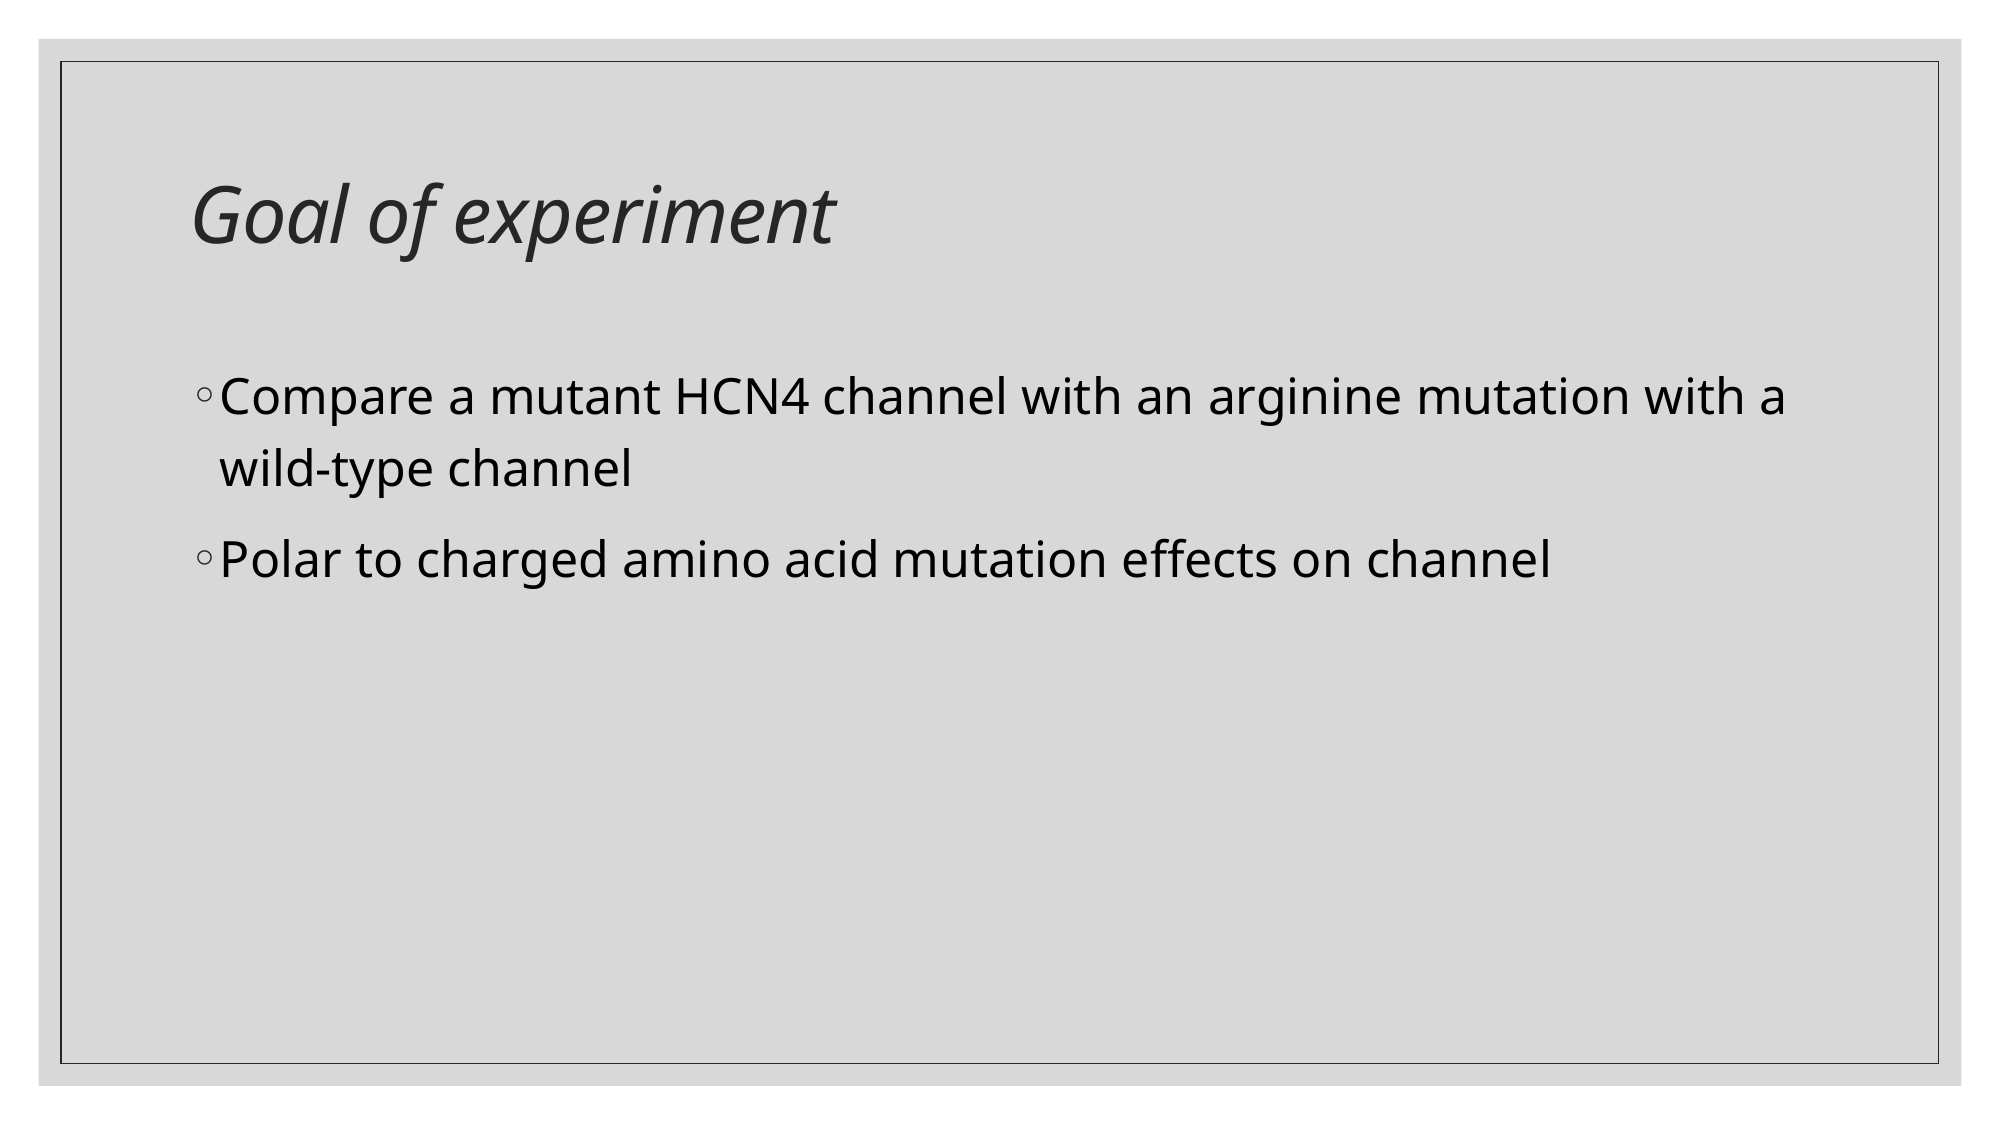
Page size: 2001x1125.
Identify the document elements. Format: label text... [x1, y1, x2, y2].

list Compare a mutant HCN4 channel with an arginine mutation with a wild-type channel Polar to charged amino acid mutation effects on channel [174, 345, 1825, 977]
title Goal of experiment [174, 105, 1825, 331]
